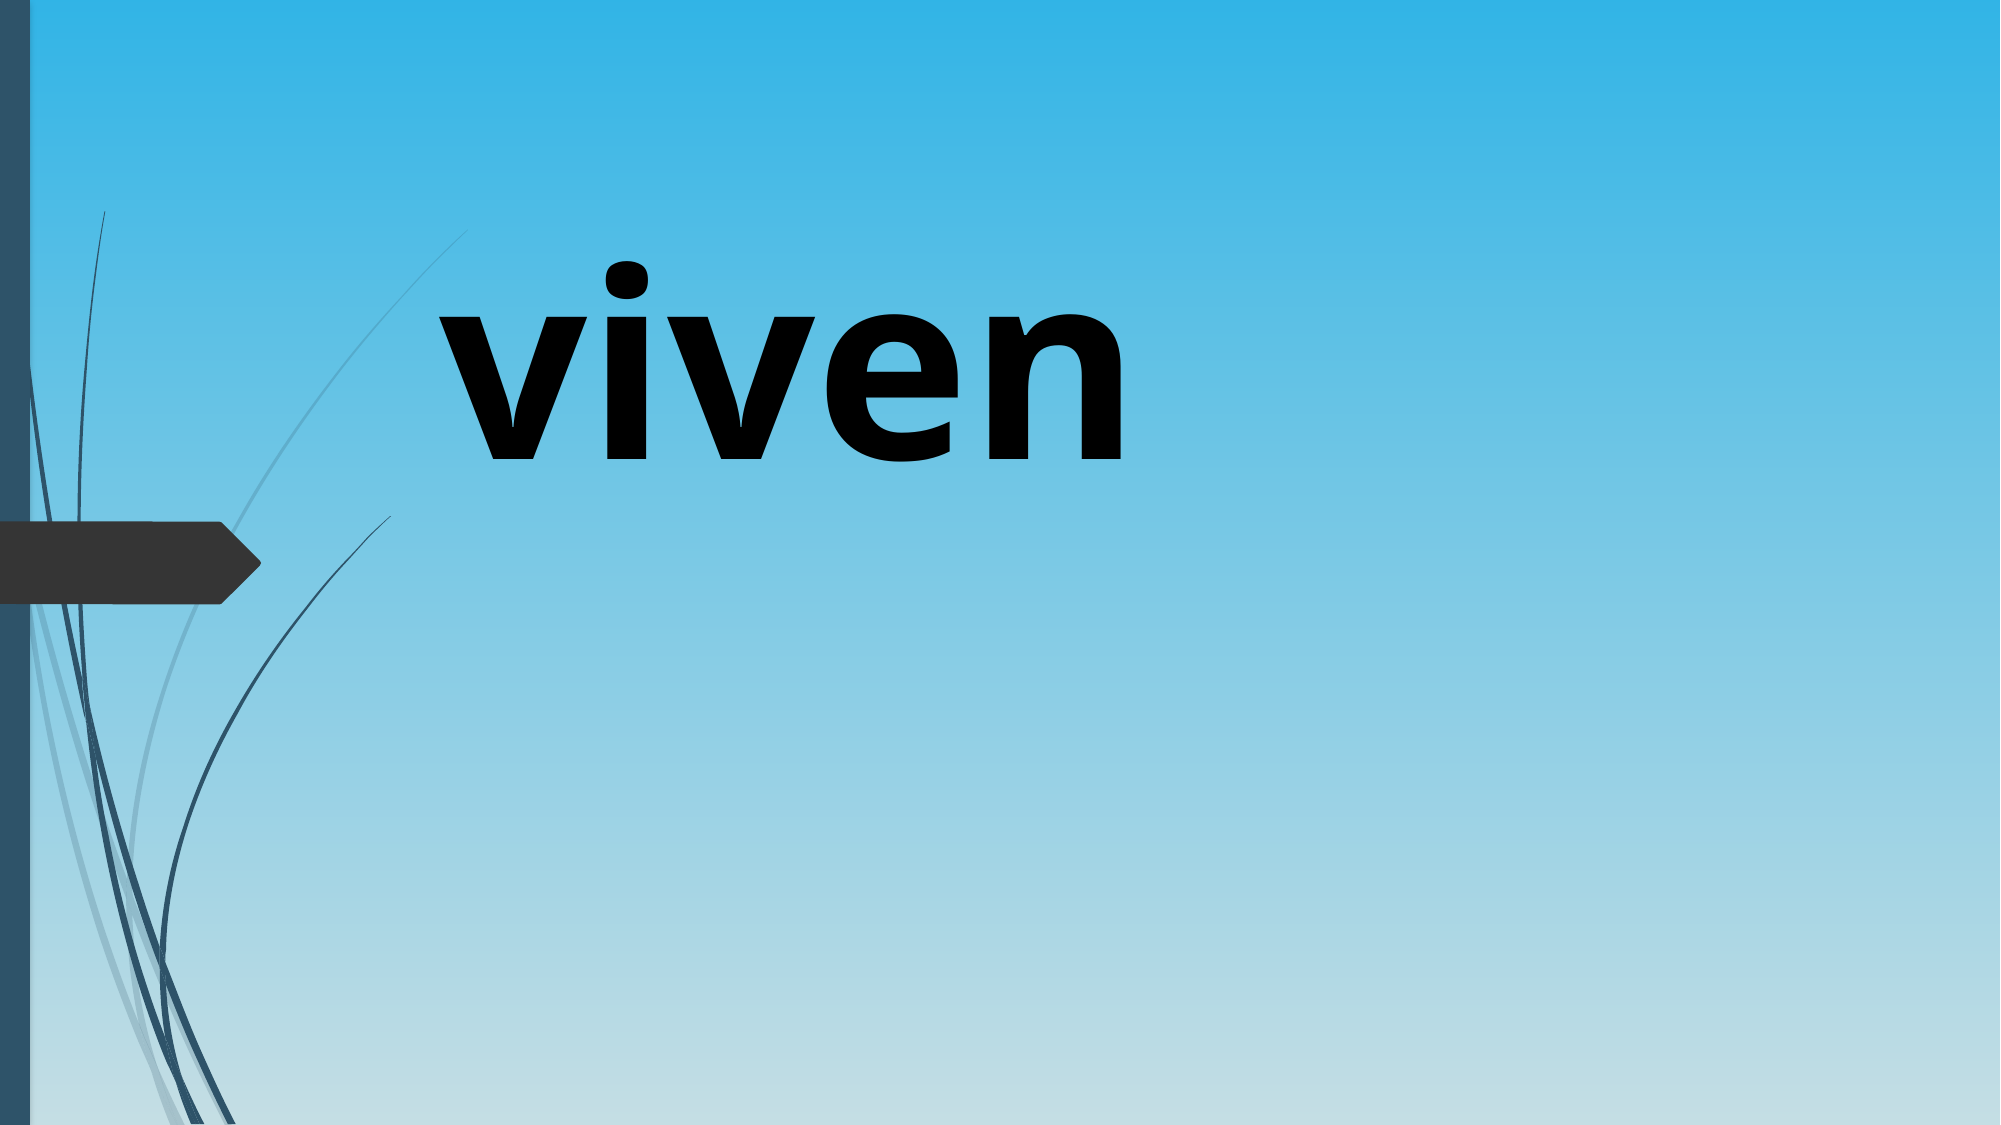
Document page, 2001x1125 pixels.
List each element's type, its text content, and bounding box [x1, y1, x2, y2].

title viven [424, 99, 1888, 612]
